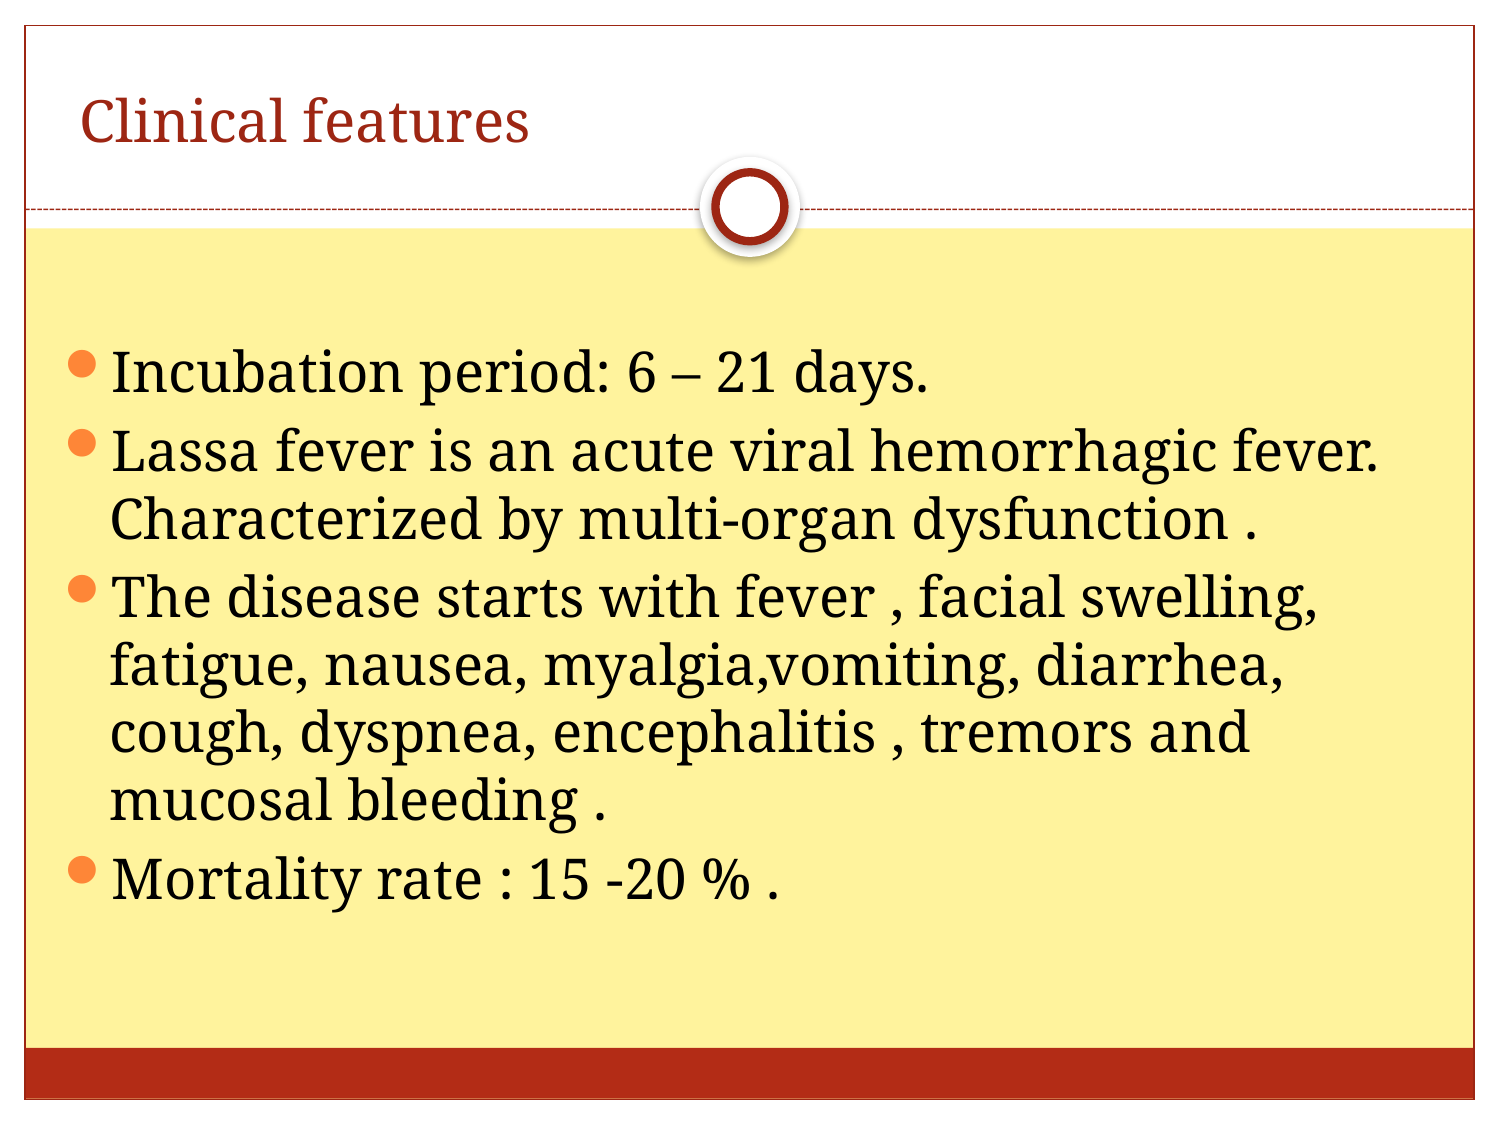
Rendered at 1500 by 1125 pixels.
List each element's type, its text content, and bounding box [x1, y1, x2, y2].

title Clinical features [49, 37, 1450, 162]
list Incubation period: 6 – 21 days. Lassa fever is an acute viral hemorrhagic fever. Characterized by multi-organ dysfunction . The disease starts with fever , facial swelling, fatigue, nausea, myalgia,vomiting, diarrhea, cough, dyspnea, encephalitis , tremors and mucosal bleeding . Mortality rate : 15 -20 % . [49, 250, 1445, 1001]
